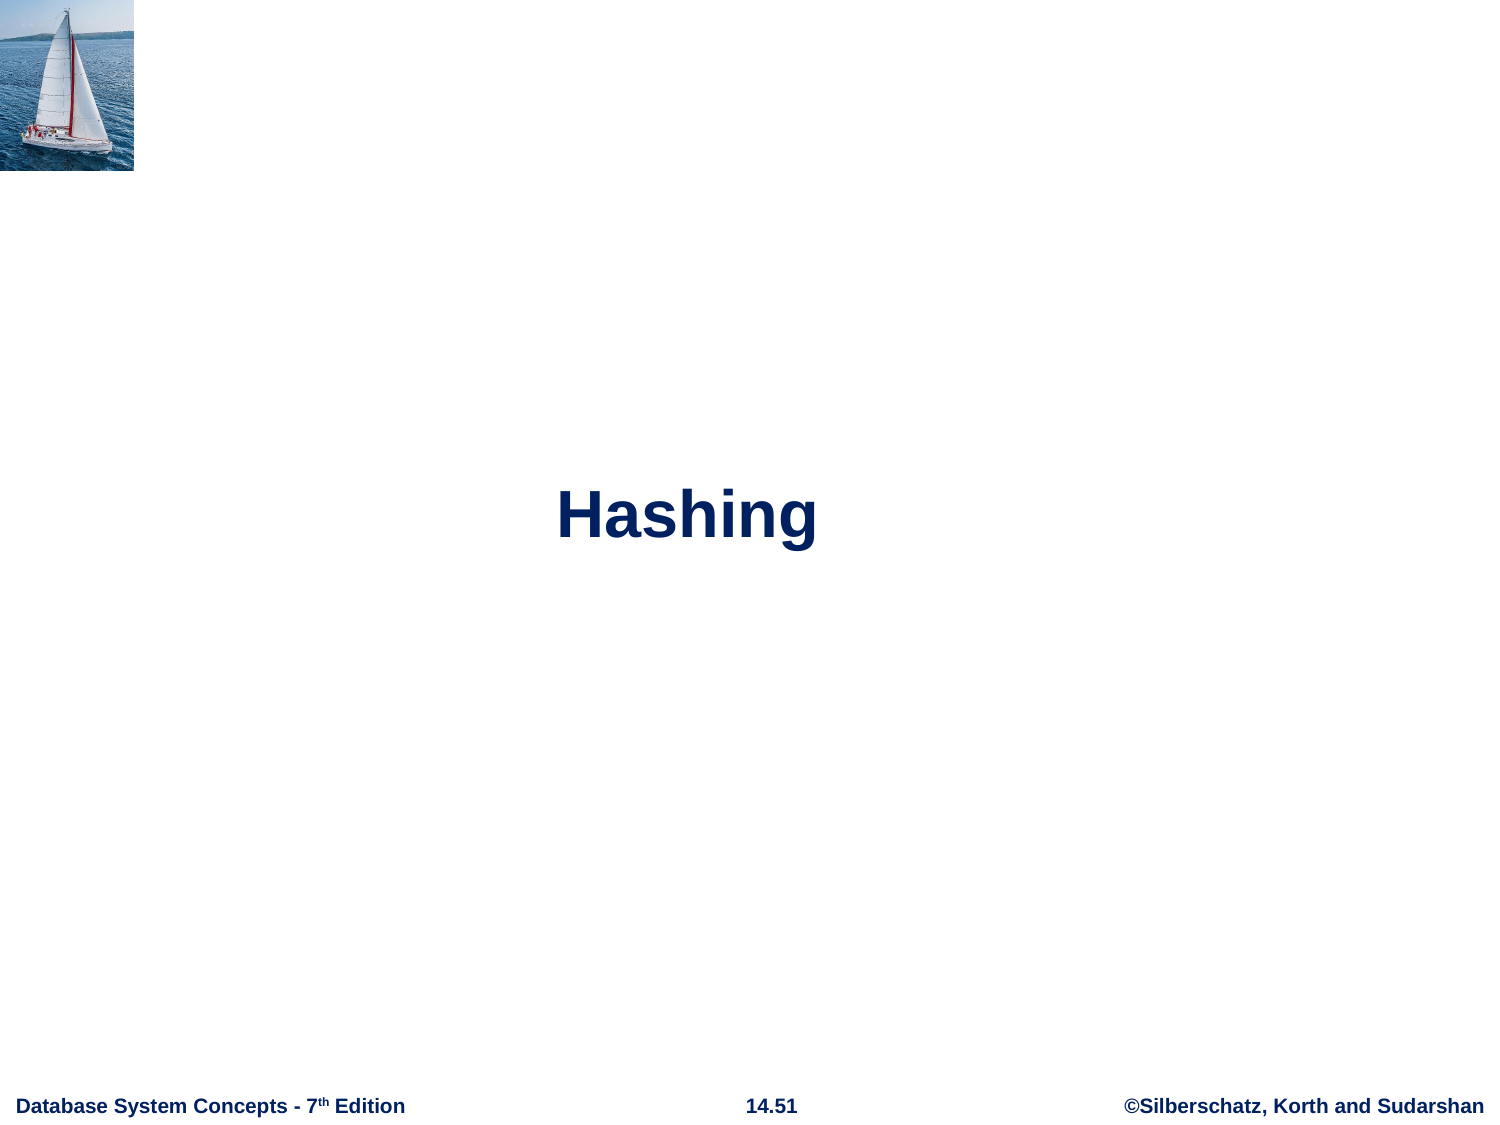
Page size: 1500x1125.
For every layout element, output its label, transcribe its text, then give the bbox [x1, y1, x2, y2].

picture [0, 0, 134, 171]
list Hashing [541, 463, 1107, 598]
